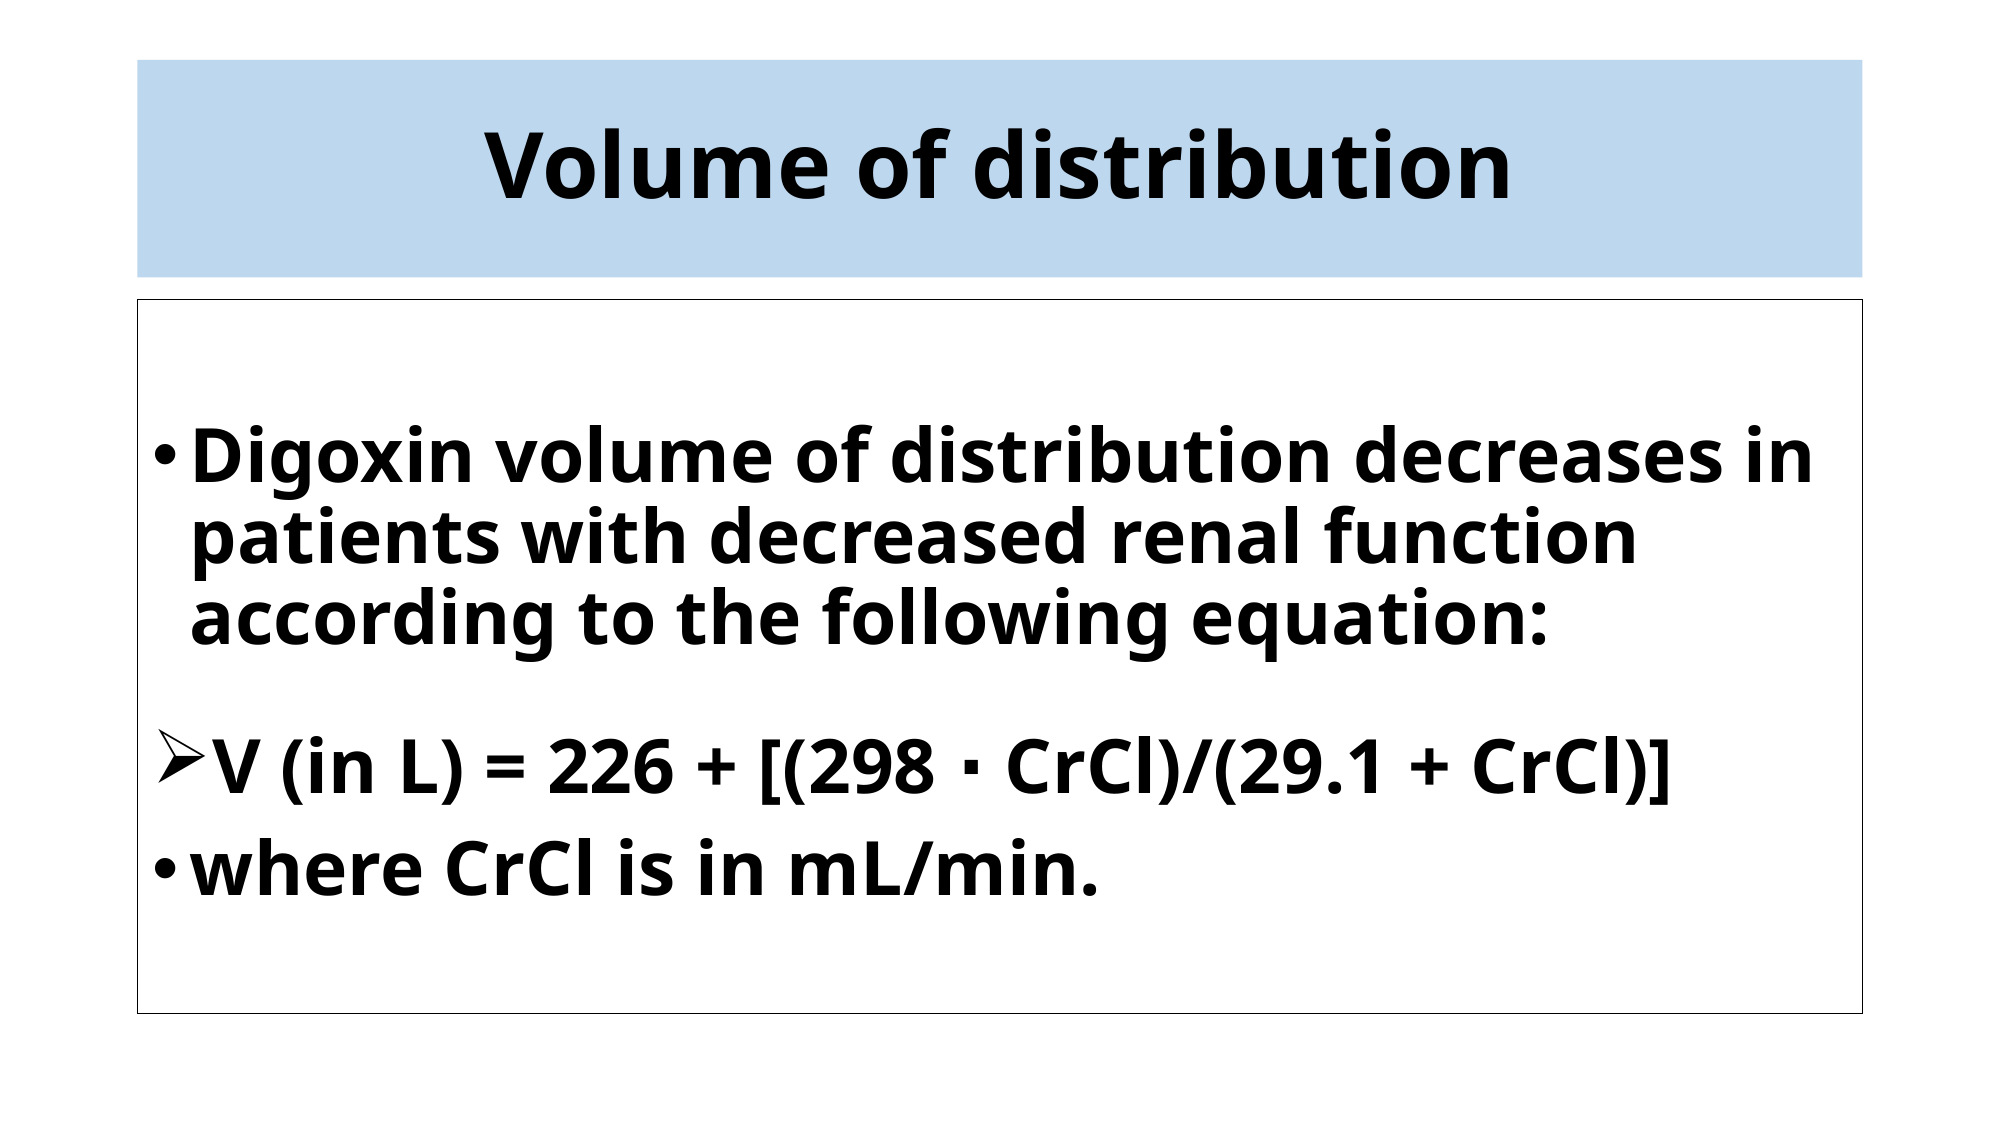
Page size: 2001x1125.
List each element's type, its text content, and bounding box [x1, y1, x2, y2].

list Digoxin volume of distribution decreases in patients with decreased renal function according to the following equation: V (in L) = 226 + [(298 ⋅ CrCl)/(29.1 + CrCl)] where CrCl is in mL/min. [137, 299, 1863, 1014]
title Volume of distribution [137, 59, 1863, 278]
